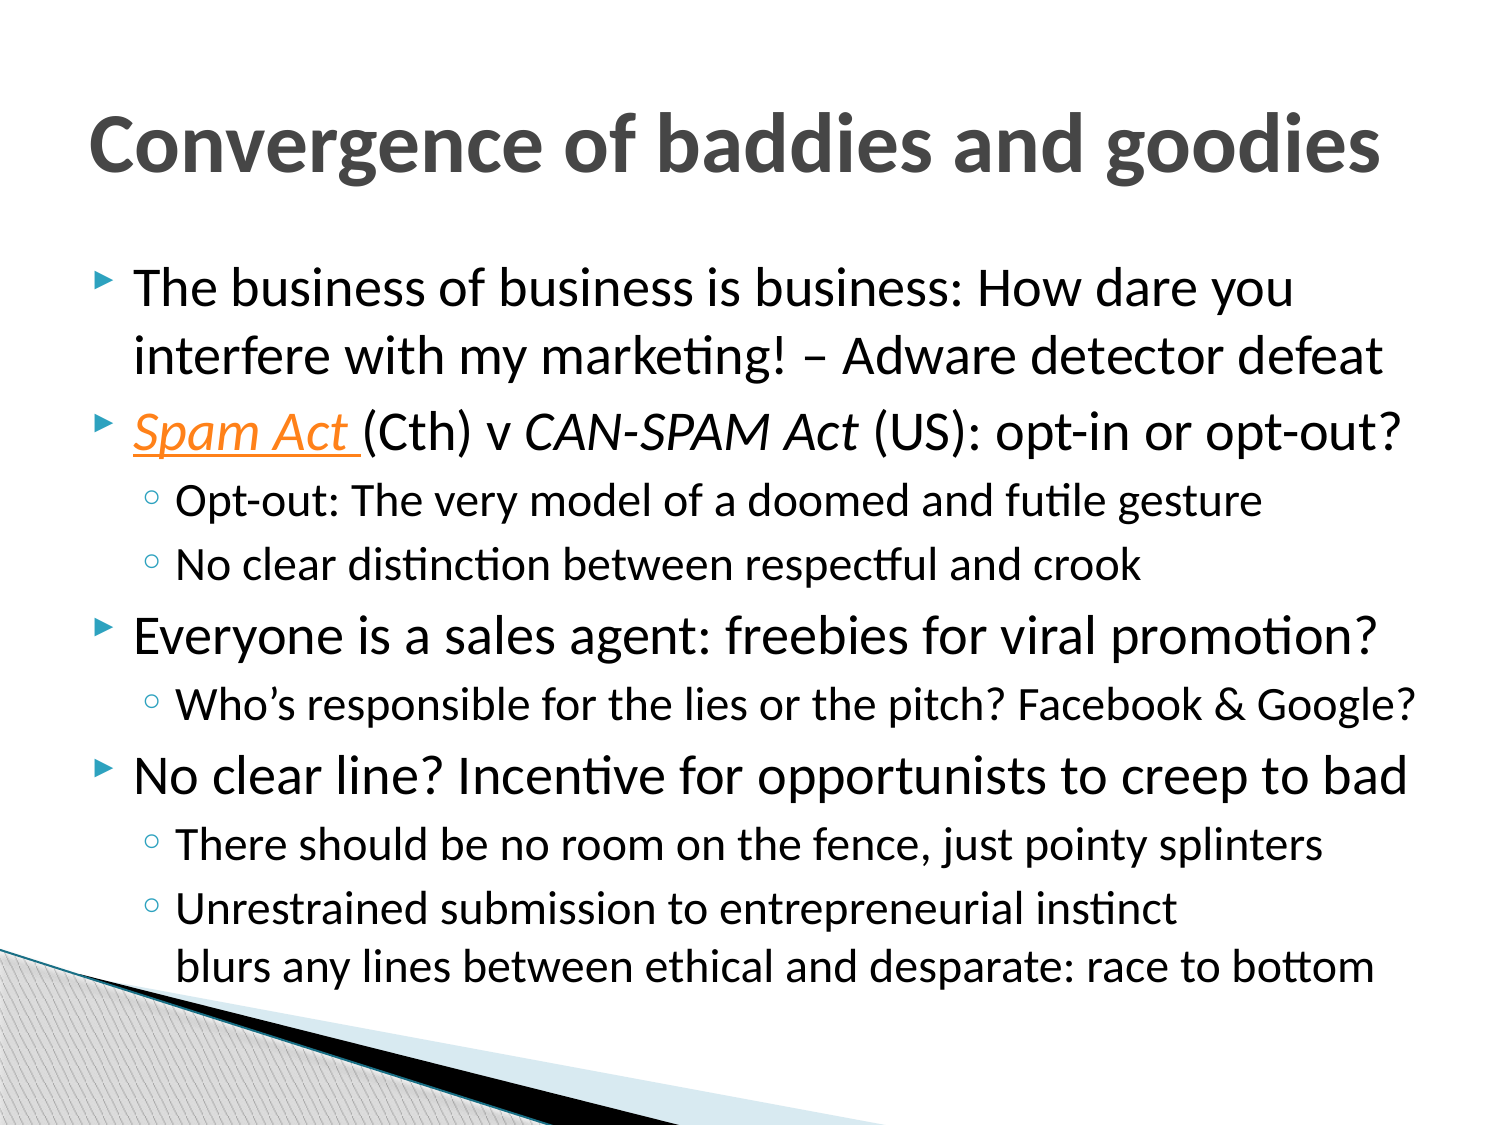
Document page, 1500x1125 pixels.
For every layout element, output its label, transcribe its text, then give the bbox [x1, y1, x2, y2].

title Convergence of baddies and goodies [75, 45, 1425, 233]
list The business of business is business: How dare you interfere with my marketing! – Adware detector defeat Spam Act (Cth) v CAN-SPAM Act (US): opt-in or opt-out? Opt-out: The very model of a doomed and futile gesture No clear distinction between respectful and crook Everyone is a sales agent: freebies for viral promotion? Who’s responsible for the lies or the pitch? Facebook & Google? No clear line? Incentive for opportunists to creep to bad There should be no room on the fence, just pointy splinters Unrestrained submission to entrepreneurial instinct blurs any lines between ethical and desparate: race to bottom [58, 242, 1455, 986]
